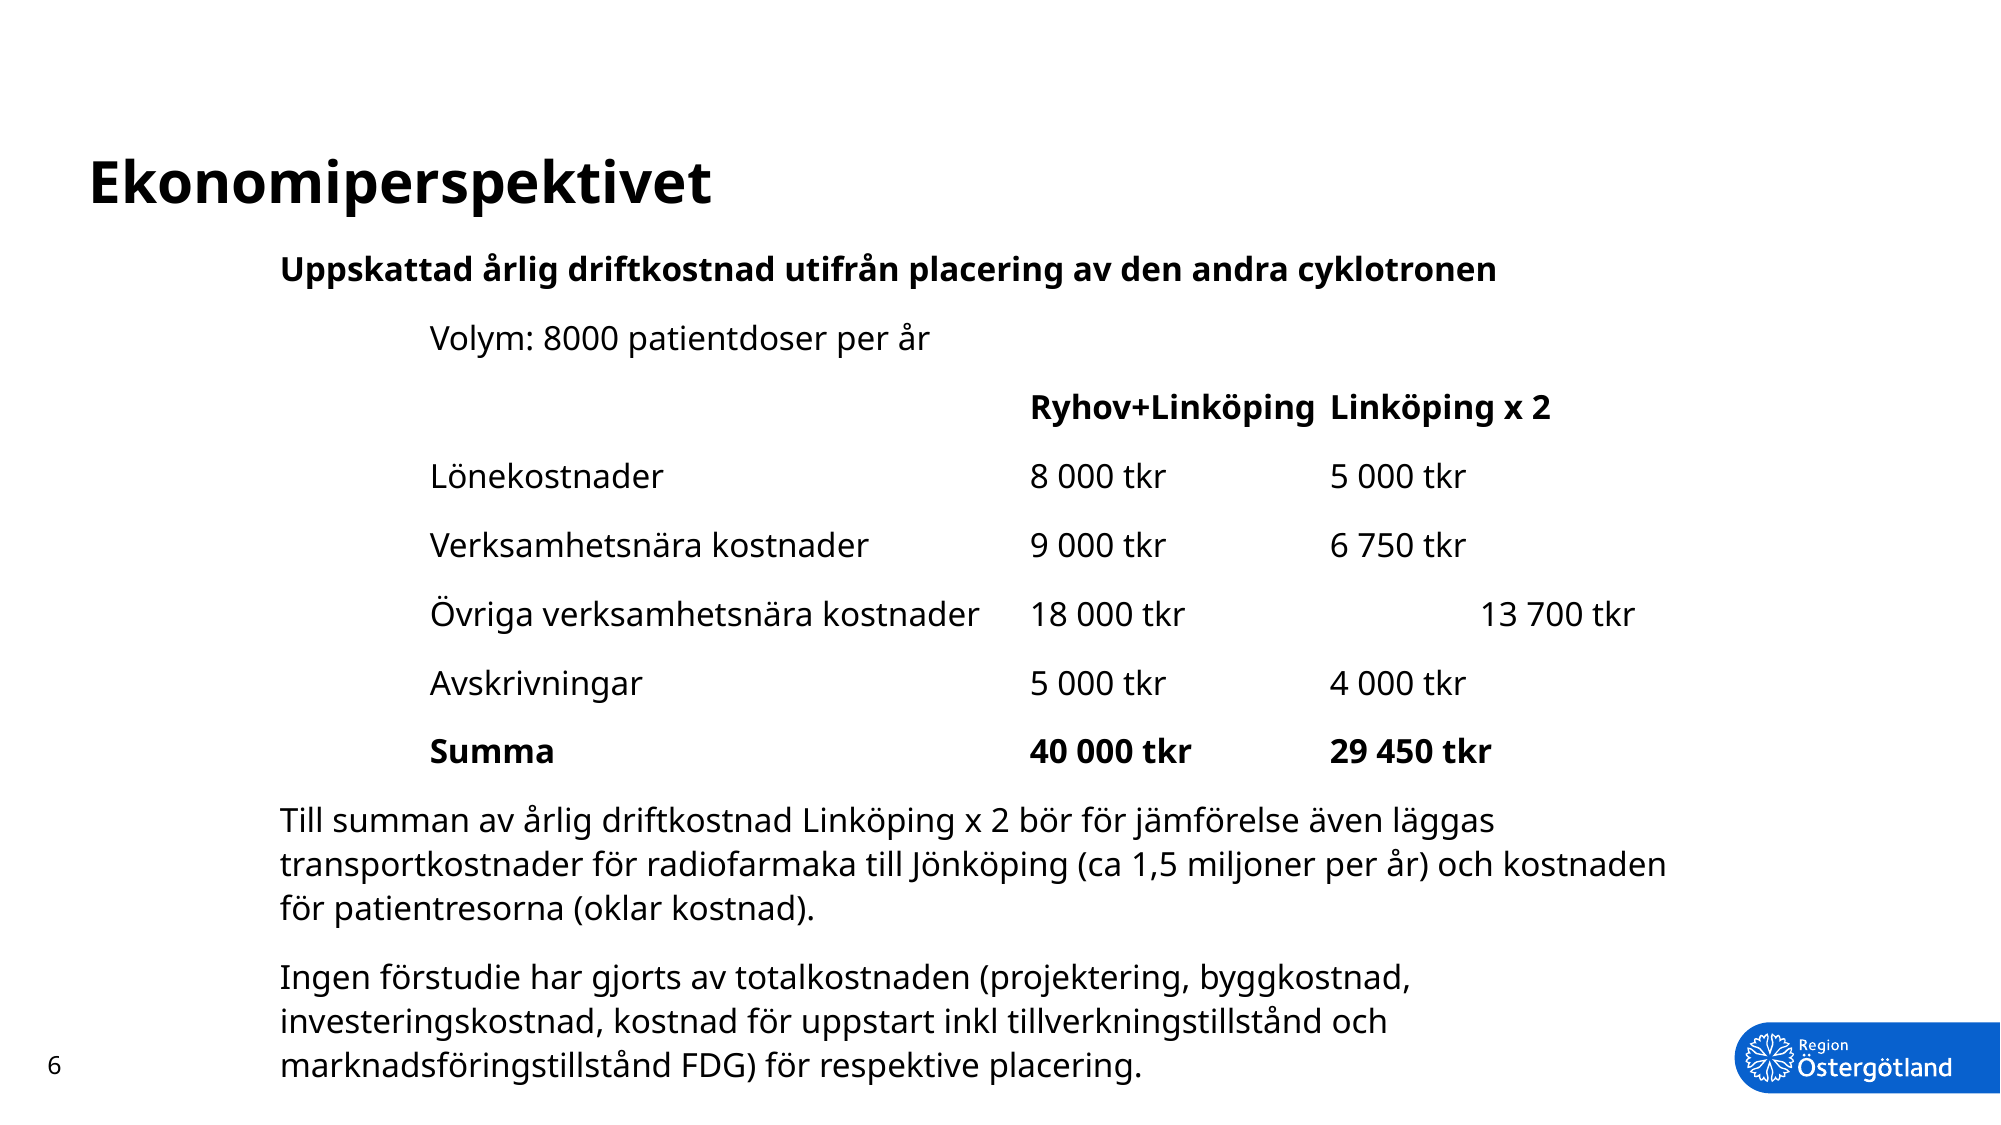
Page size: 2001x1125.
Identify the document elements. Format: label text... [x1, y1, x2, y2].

title Ekonomiperspektivet [88, 60, 1717, 217]
slide_number 6 [47, 1042, 107, 1085]
list Uppskattad årlig driftkostnad utifrån placering av den andra cyklotronen Volym: 8000 patientdoser per år Ryhov+Linköping Linköping x 2 Lönekostnader 8 000 tkr 5 000 tkr Verksamhetsnära kostnader 9 000 tkr 6 750 tkr Övriga verksamhetsnära kostnader 18 000 tkr 13 700 tkr Avskrivningar 5 000 tkr 4 000 tkr Summa 40 000 tkr 29 450 tkr Till summan av årlig driftkostnad Linköping x 2 bör för jämförelse även läggas transportkostnader för radiofarmaka till Jönköping (ca 1,5 miljoner per år) och kostnaden för patientresorna (oklar kostnad). Ingen förstudie har gjorts av totalkostnaden (projektering, byggkostnad, investeringskostnad, kostnad för uppstart inkl tillverkningstillstånd och marknadsföringstillstånd FDG) för respektive placering. [279, 244, 1717, 912]
